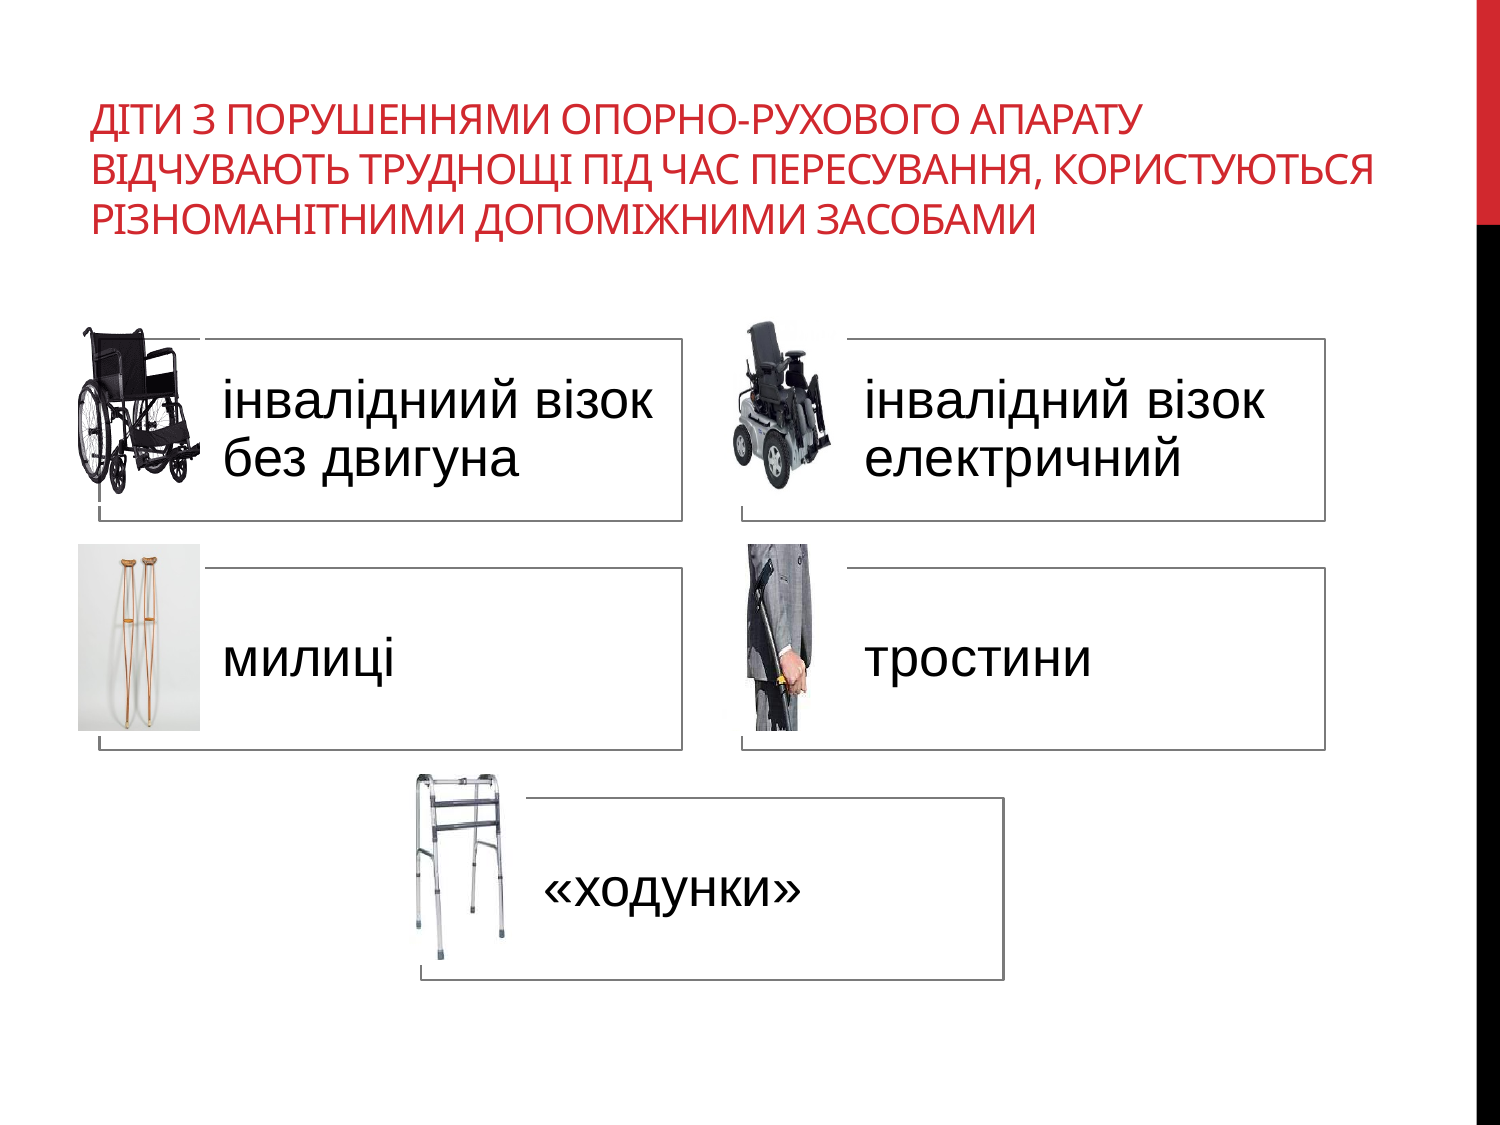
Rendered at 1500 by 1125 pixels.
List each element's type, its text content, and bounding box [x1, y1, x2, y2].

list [74, 286, 1326, 1006]
title Діти з порушеннями опорно-рухового апарату відчувають труднощі під час пересування, користуються різноманітними допоміжними засобами [75, 25, 1400, 250]
